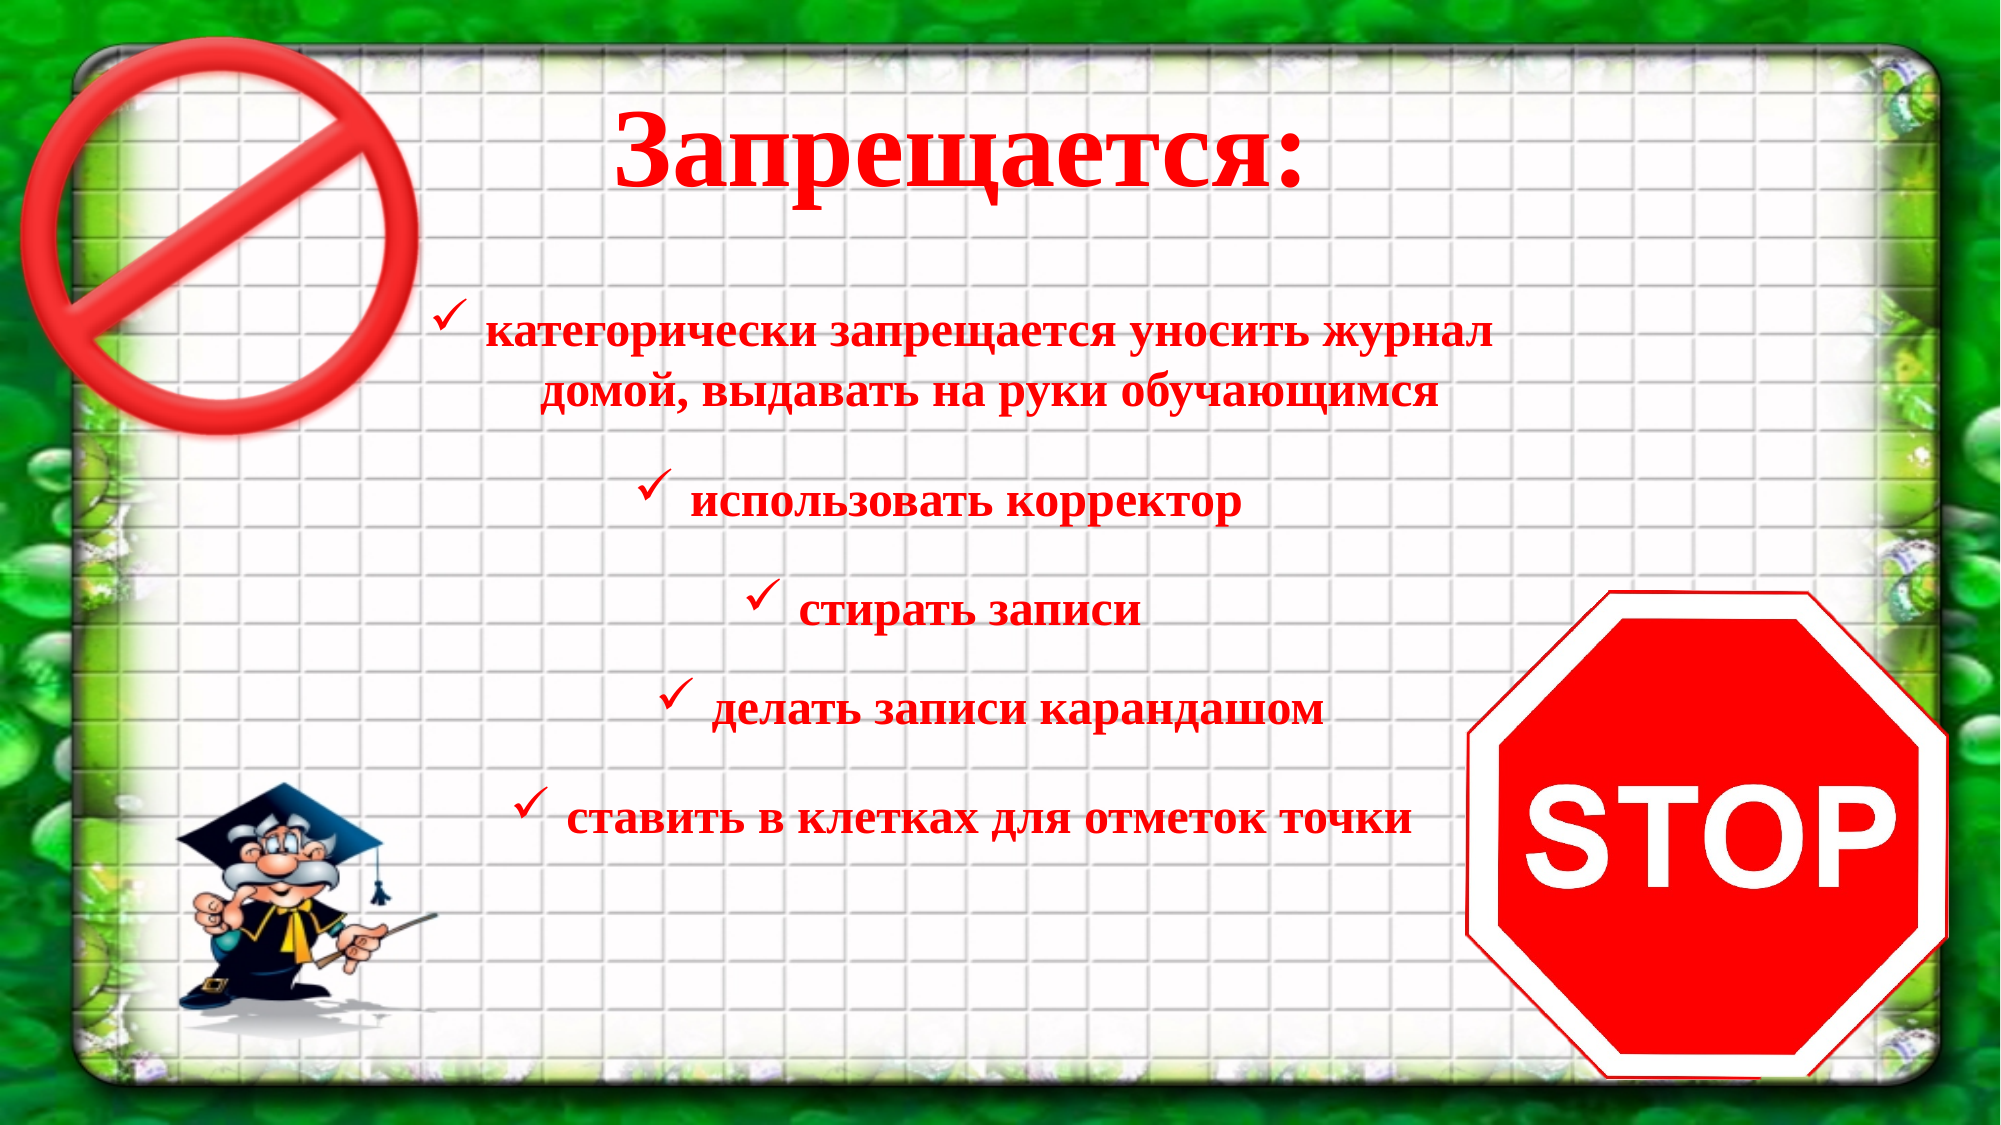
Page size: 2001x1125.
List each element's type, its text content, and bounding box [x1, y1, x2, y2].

text_box делать записи карандашом [640, 666, 1340, 742]
title Запрещается: [440, 41, 1825, 259]
text_box ставить в клетках для отметок точки [495, 776, 1429, 851]
text_box стирать записи [727, 568, 1157, 643]
text_box использовать корректор [445, 458, 1431, 534]
picture [0, 0, 2001, 1125]
text_box категорически запрещается уносить журнал домой, выдавать на руки обучающимся [440, 288, 1537, 424]
